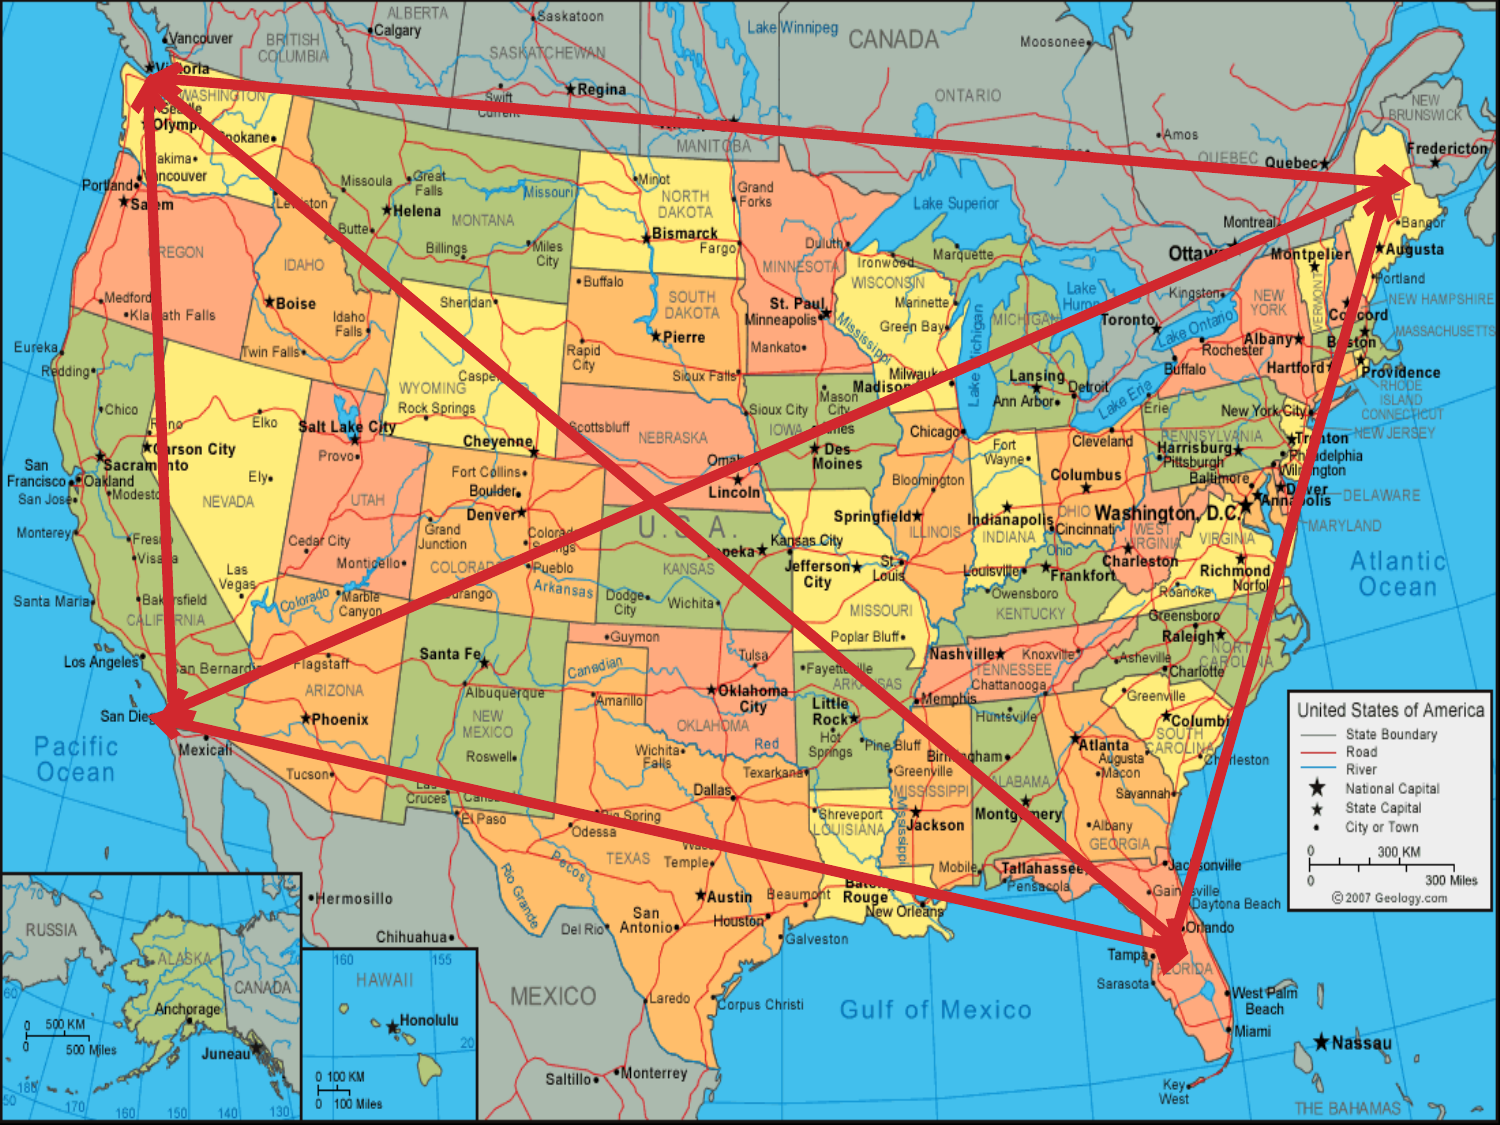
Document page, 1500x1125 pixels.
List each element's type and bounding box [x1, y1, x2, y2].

text_box [1188, 76, 1412, 185]
list [0, 0, 1500, 1125]
text_box [159, 184, 1389, 717]
text_box [1163, 717, 1389, 977]
text_box [147, 76, 1188, 951]
